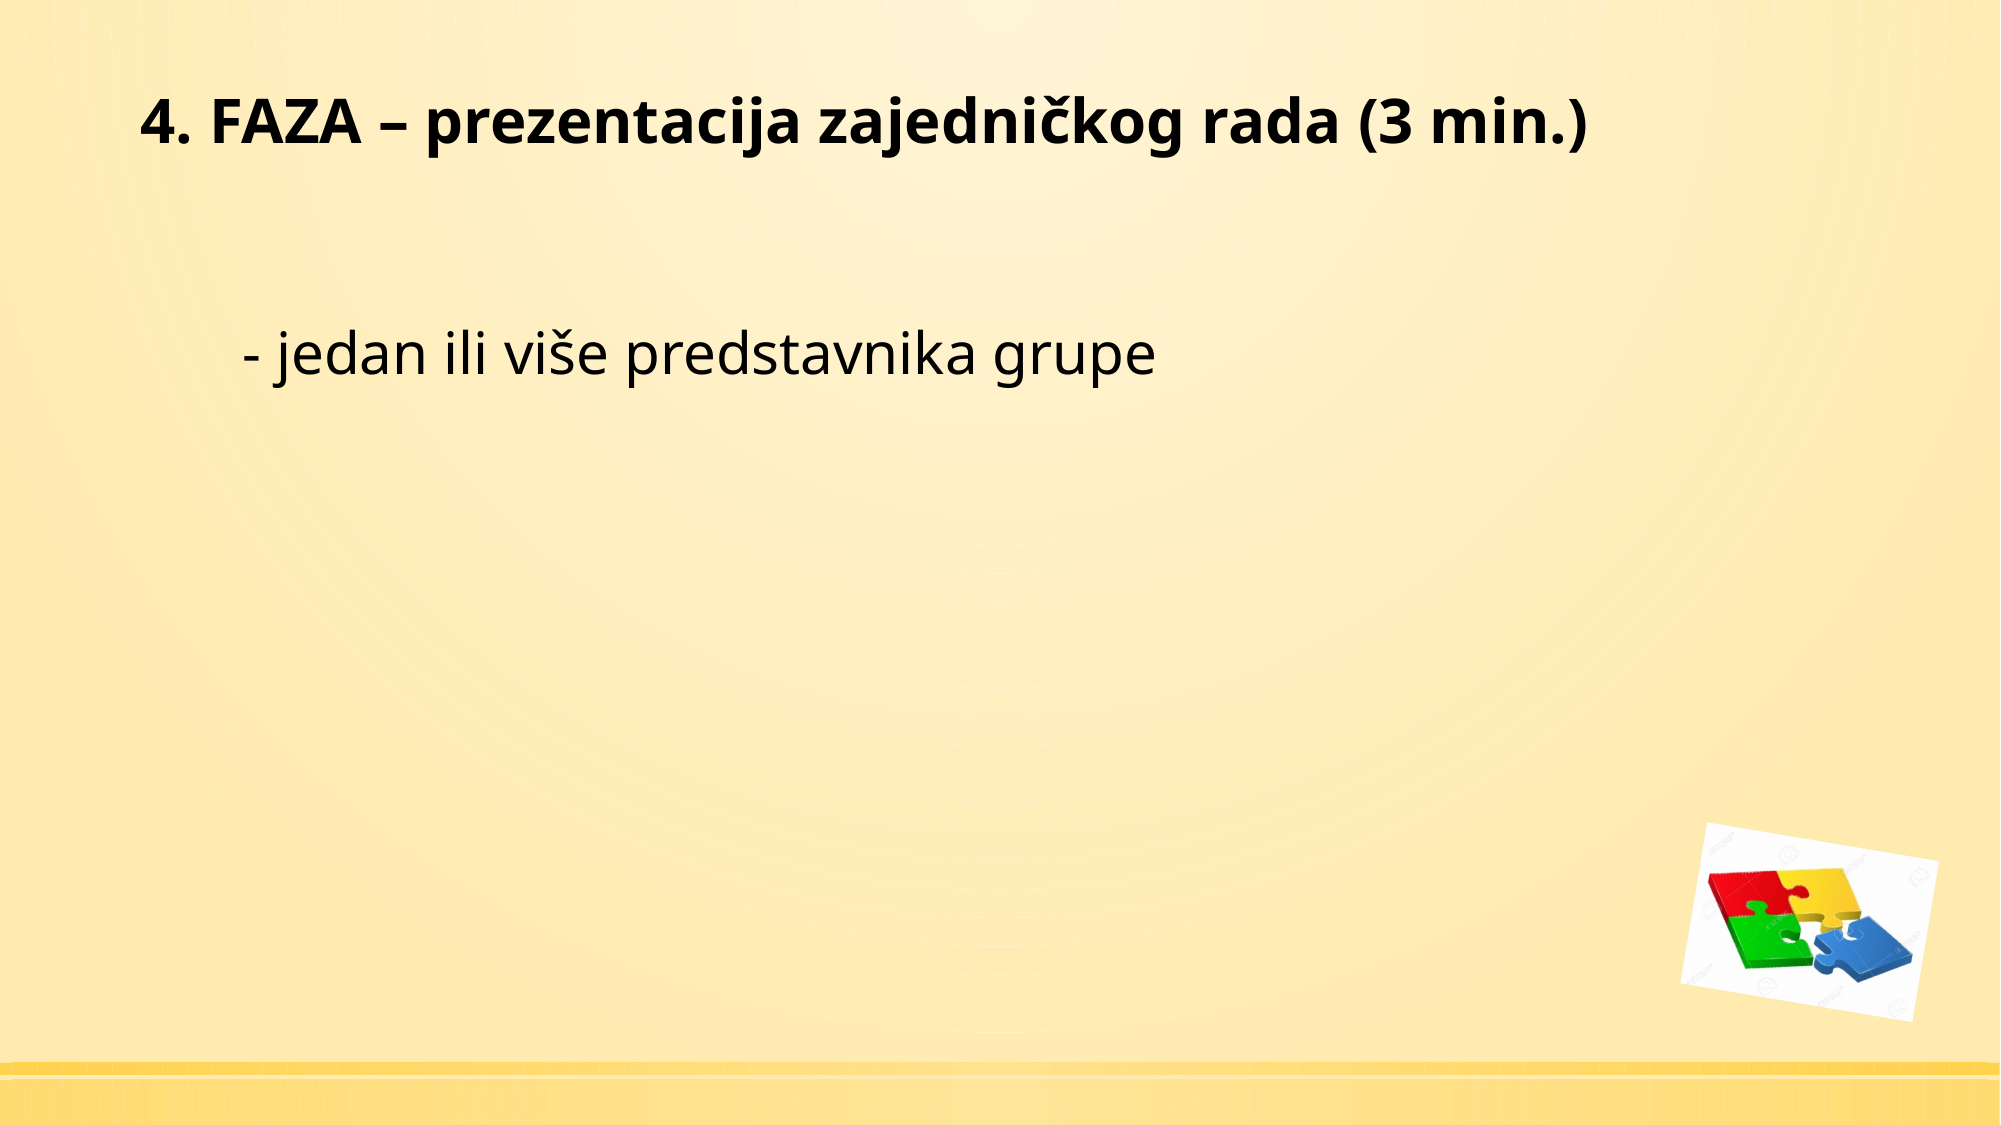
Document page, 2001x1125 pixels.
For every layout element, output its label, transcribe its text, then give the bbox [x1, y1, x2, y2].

picture [1681, 823, 1938, 1021]
title 4. FAZA – prezentacija zajedničkog rada (3 min.) [125, 31, 1780, 165]
list - jedan ili više predstavnika grupe [219, 208, 1780, 1023]
